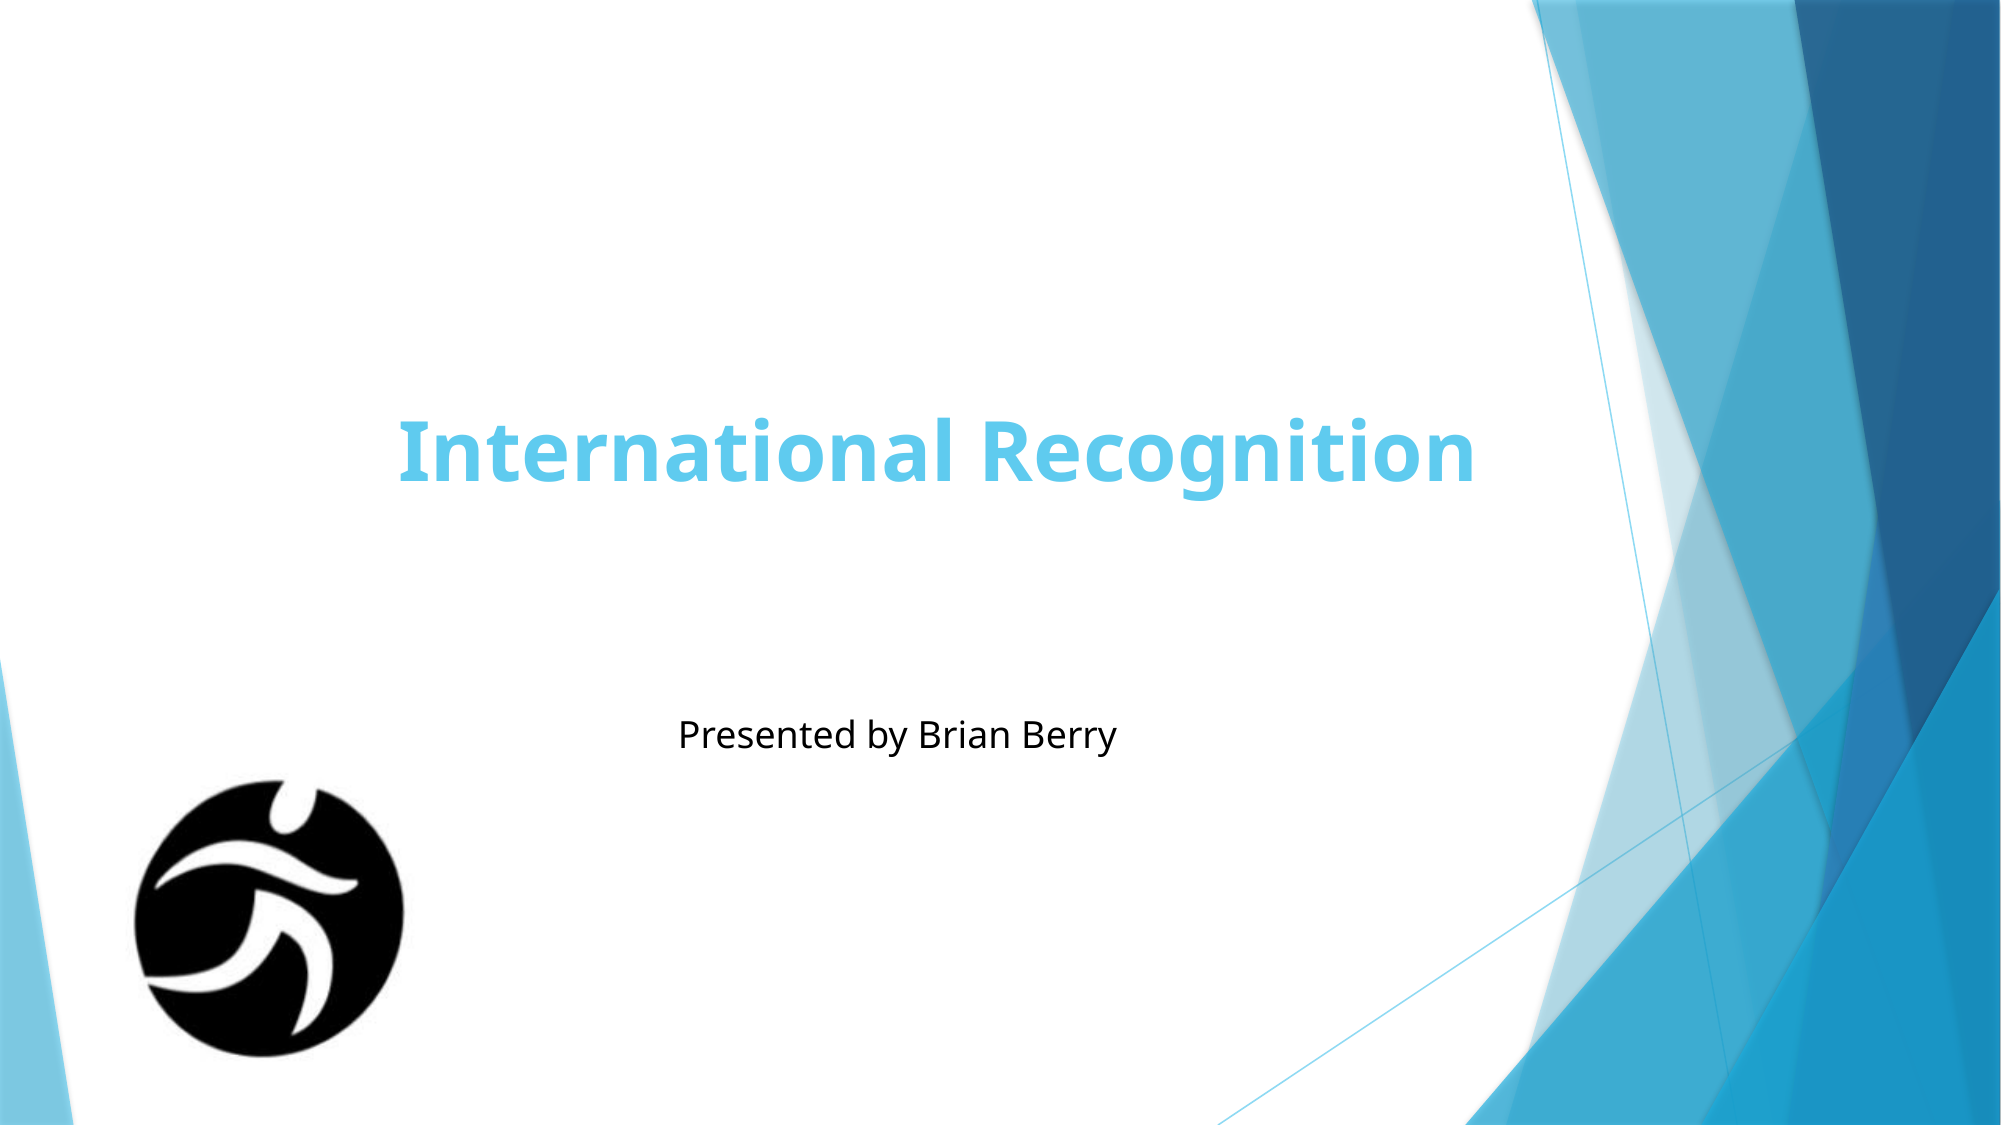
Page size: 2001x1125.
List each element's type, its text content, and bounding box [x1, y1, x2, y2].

title International Recognition [246, 390, 1632, 667]
text_box Presented by Brian Berry [663, 703, 1436, 764]
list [101, 735, 509, 1081]
